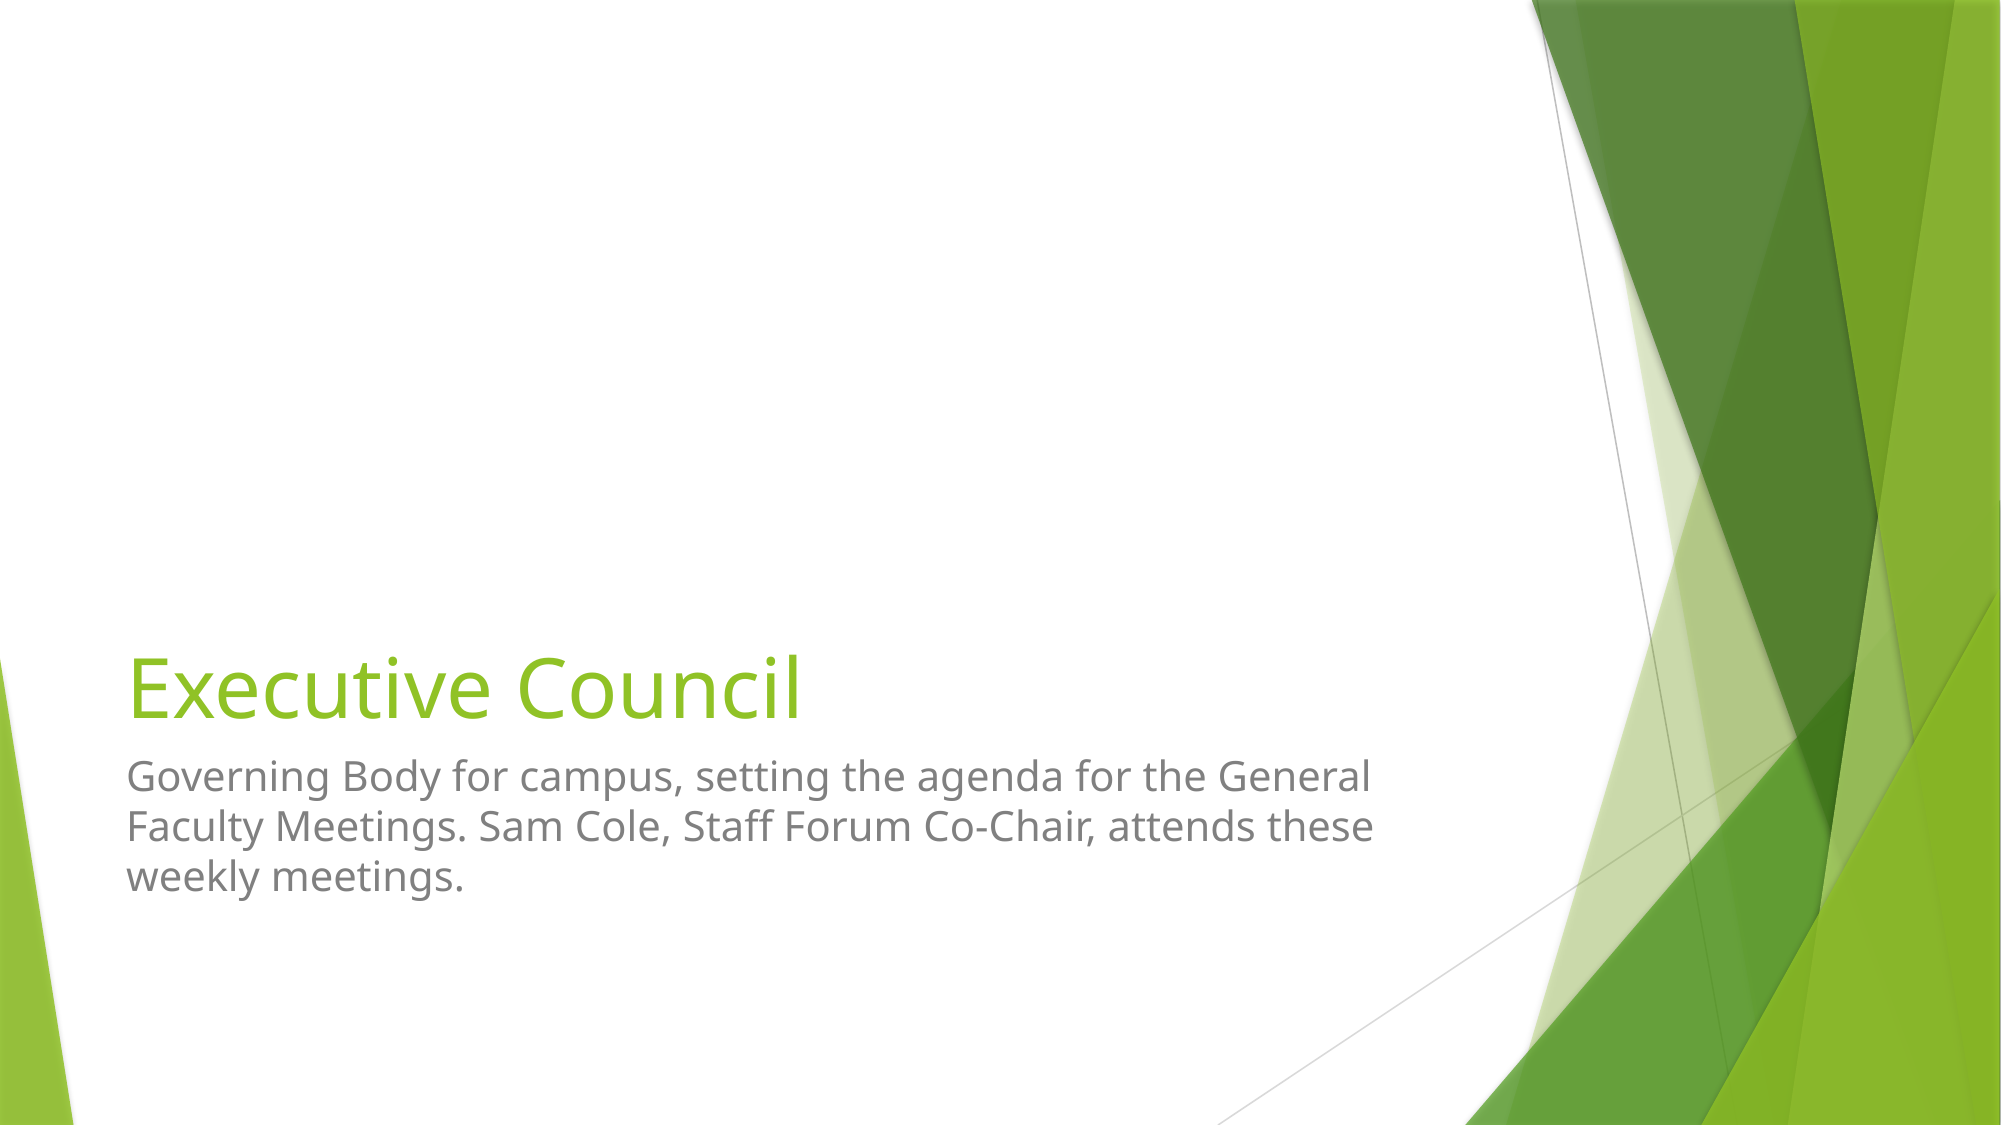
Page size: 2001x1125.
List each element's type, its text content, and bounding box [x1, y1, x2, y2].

list Governing Body for campus, setting the agenda for the General Faculty Meetings. Sam Cole, Staff Forum Co-Chair, attends these weekly meetings. [111, 742, 1522, 884]
title Executive Council [111, 443, 1522, 742]
